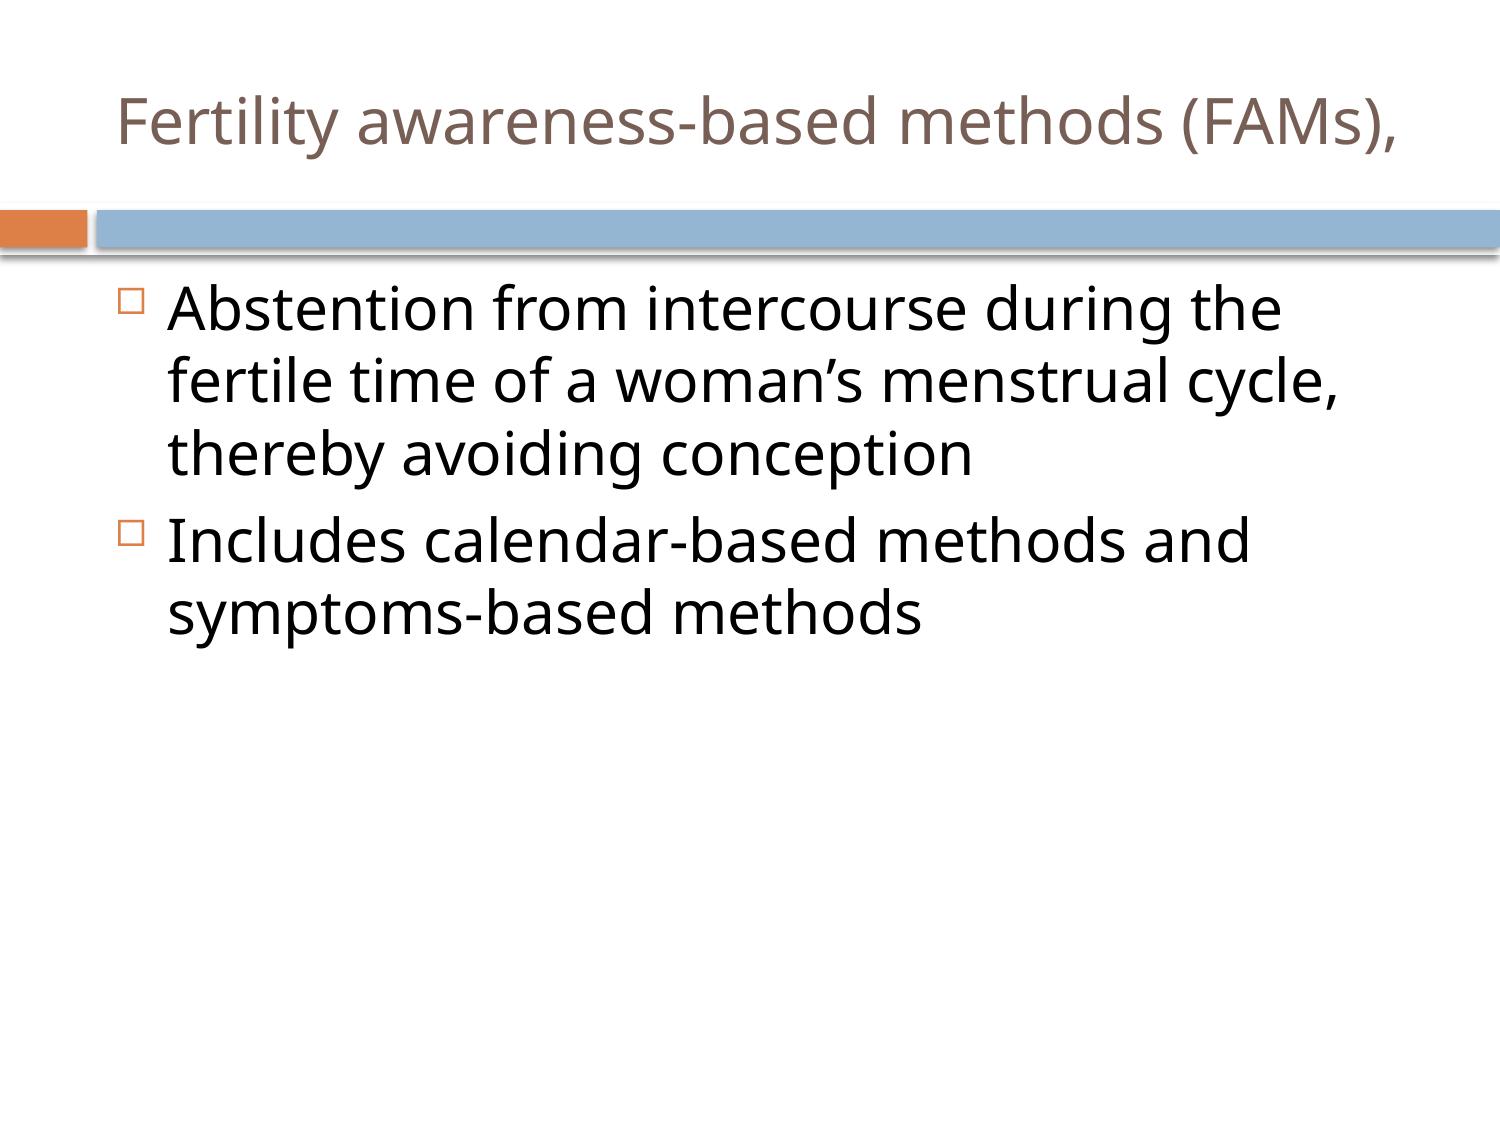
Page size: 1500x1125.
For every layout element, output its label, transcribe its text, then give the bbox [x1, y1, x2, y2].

list Abstention from intercourse during the fertile time of a woman’s menstrual cycle, thereby avoiding conception Includes calendar-based methods and symptoms-based methods [100, 262, 1438, 1000]
title Fertility awareness-based methods (FAMs), [100, 37, 1438, 200]
